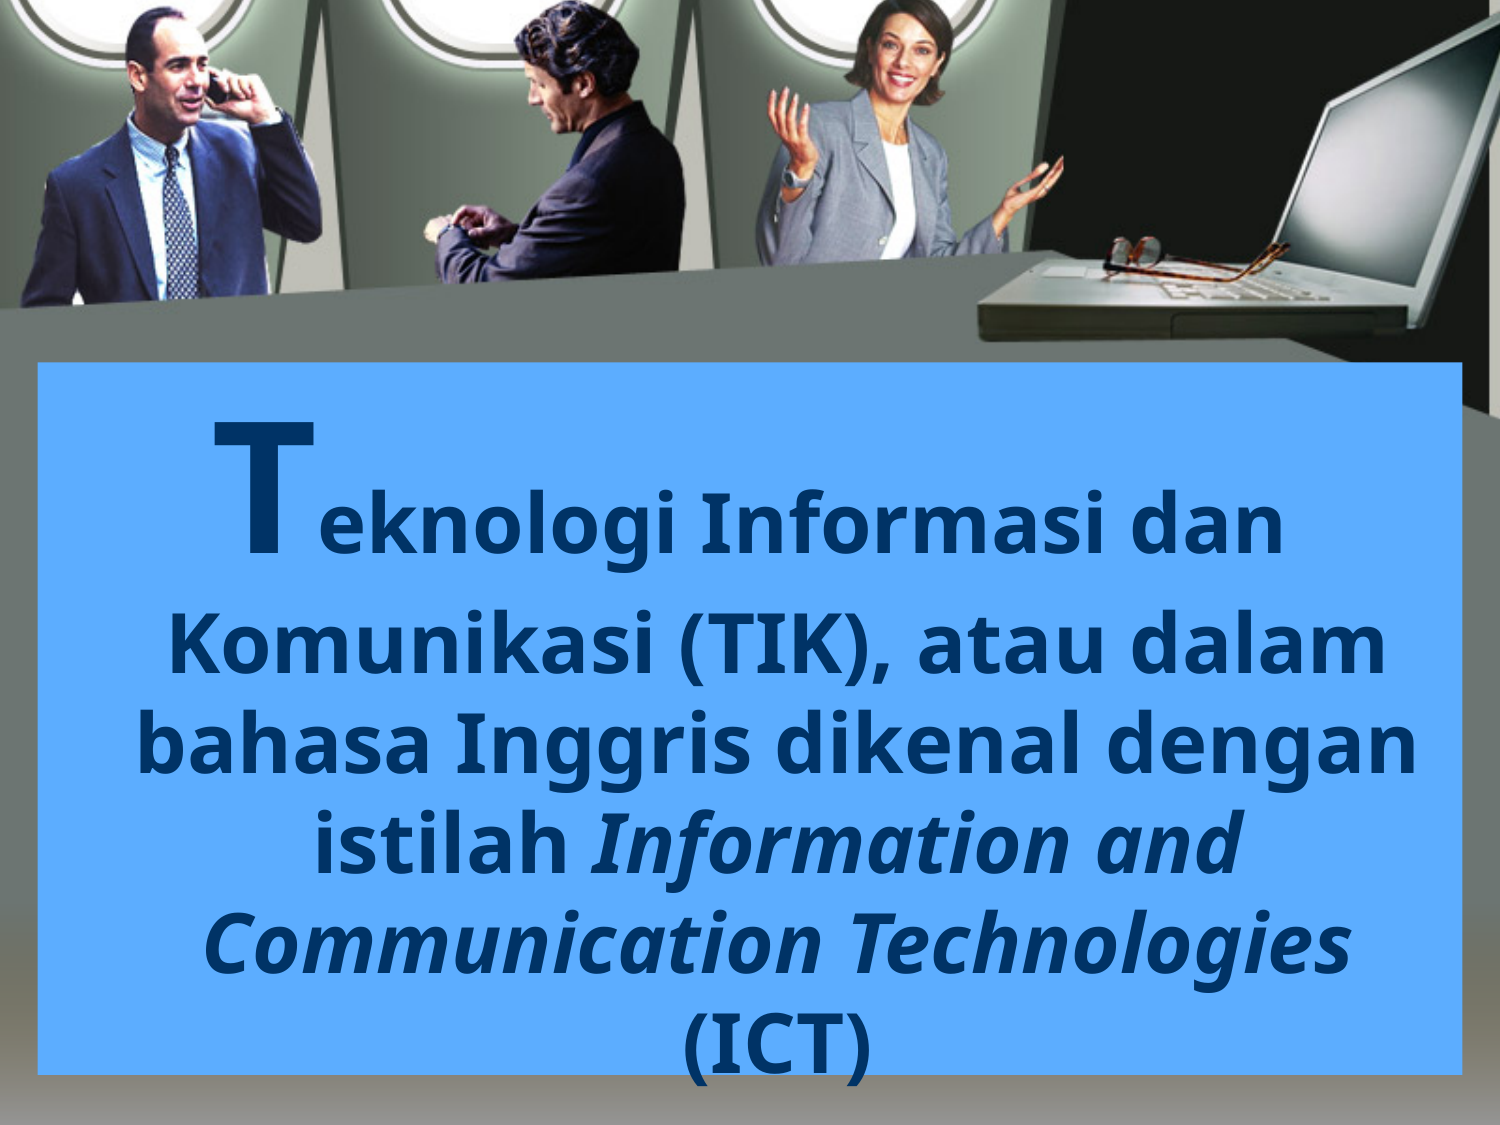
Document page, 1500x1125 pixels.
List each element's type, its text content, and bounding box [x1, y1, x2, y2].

picture [0, 0, 1500, 939]
list Teknologi Informasi dan Komunikasi (TIK), atau dalam bahasa Inggris dikenal dengan istilah Information and Communication Technologies (ICT) [37, 362, 1463, 1076]
